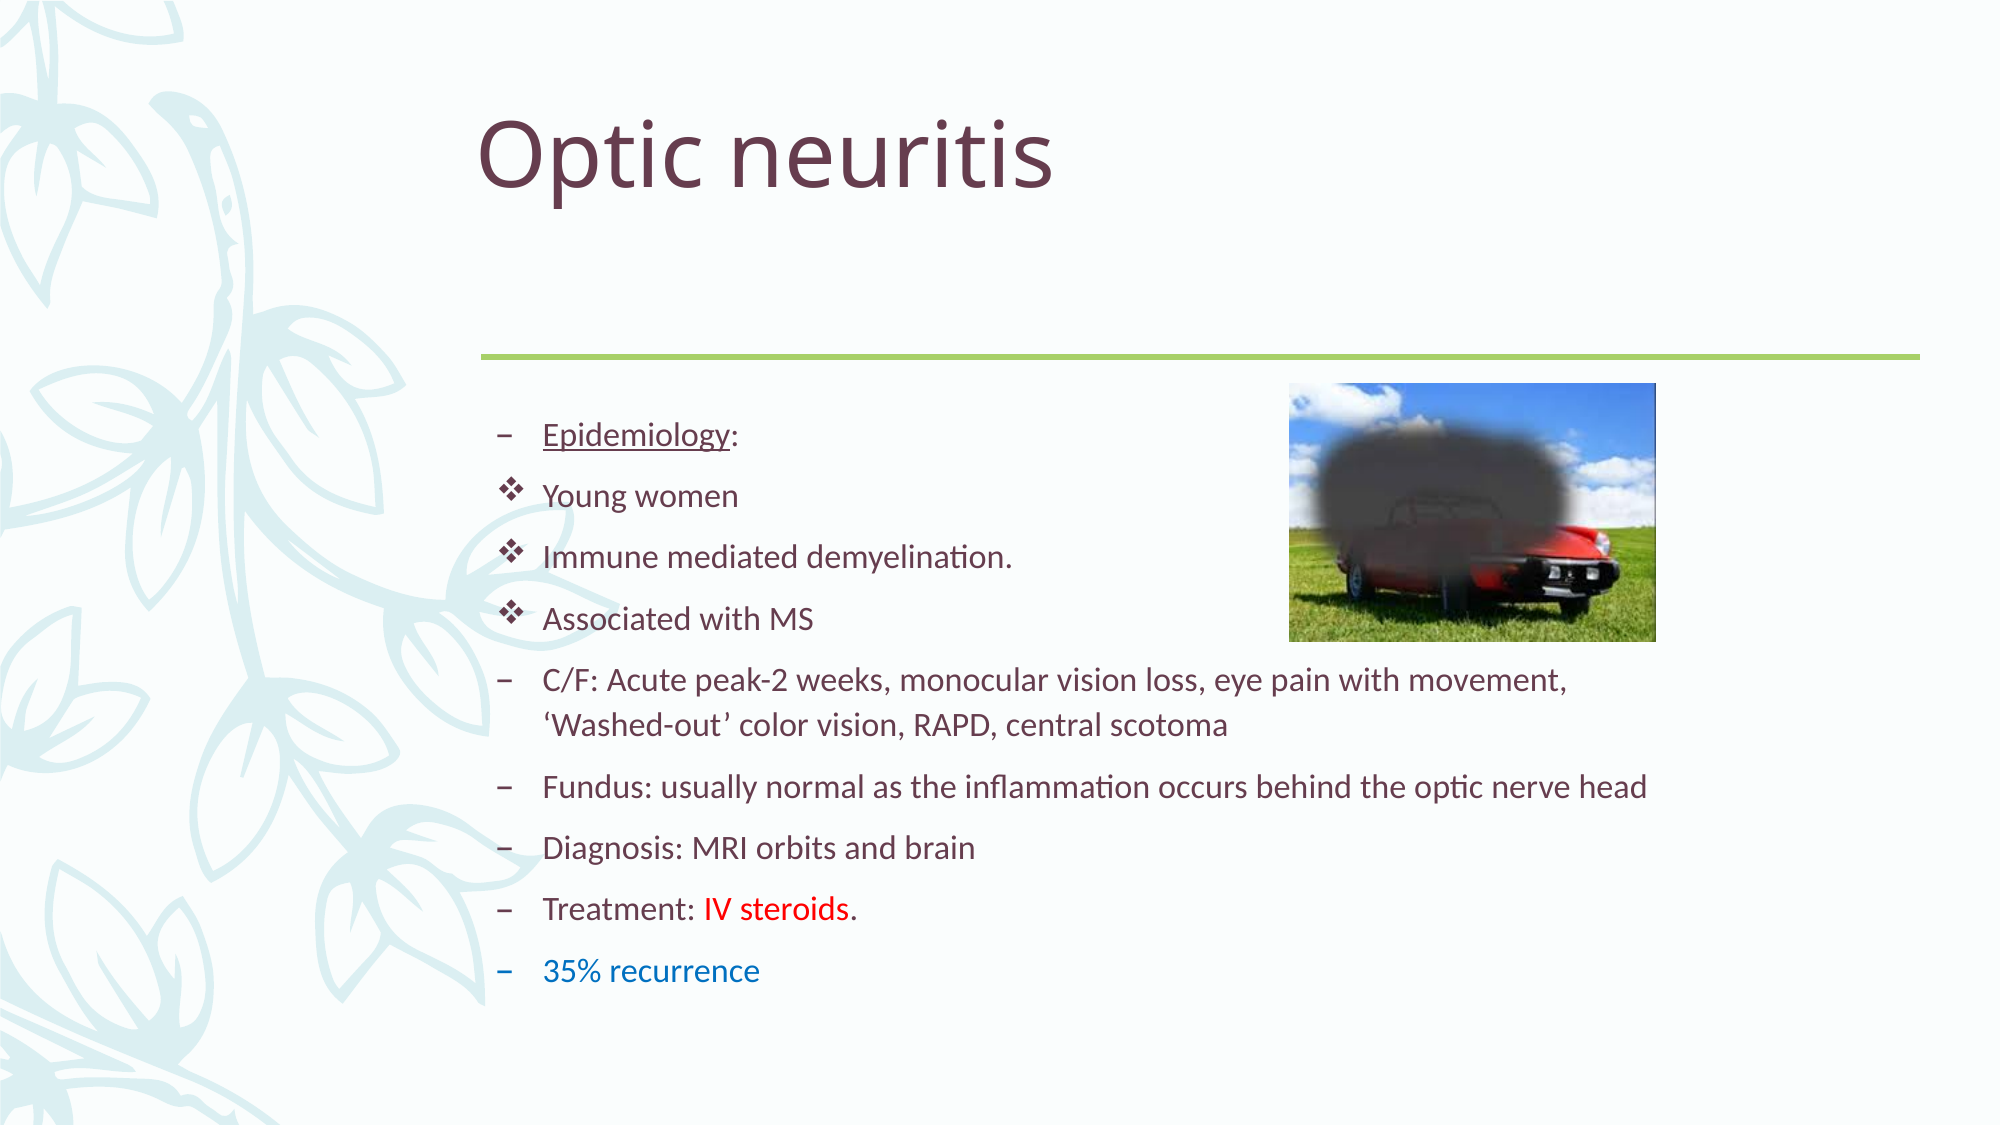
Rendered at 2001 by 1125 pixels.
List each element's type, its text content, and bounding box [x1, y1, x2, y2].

picture [1288, 383, 1656, 643]
title Optic neuritis [460, 93, 1920, 350]
list Epidemiology: Young women Immune mediated demyelination. Associated with MS C/F: Acute peak-2 weeks, monocular vision loss, eye pain with movement, ‘Washed-out’ color vision, RAPD, central scotoma Fundus: usually normal as the inflammation occurs behind the optic nerve head Diagnosis: MRI orbits and brain Treatment: IV steroids. 35% recurrence [481, 399, 1920, 999]
